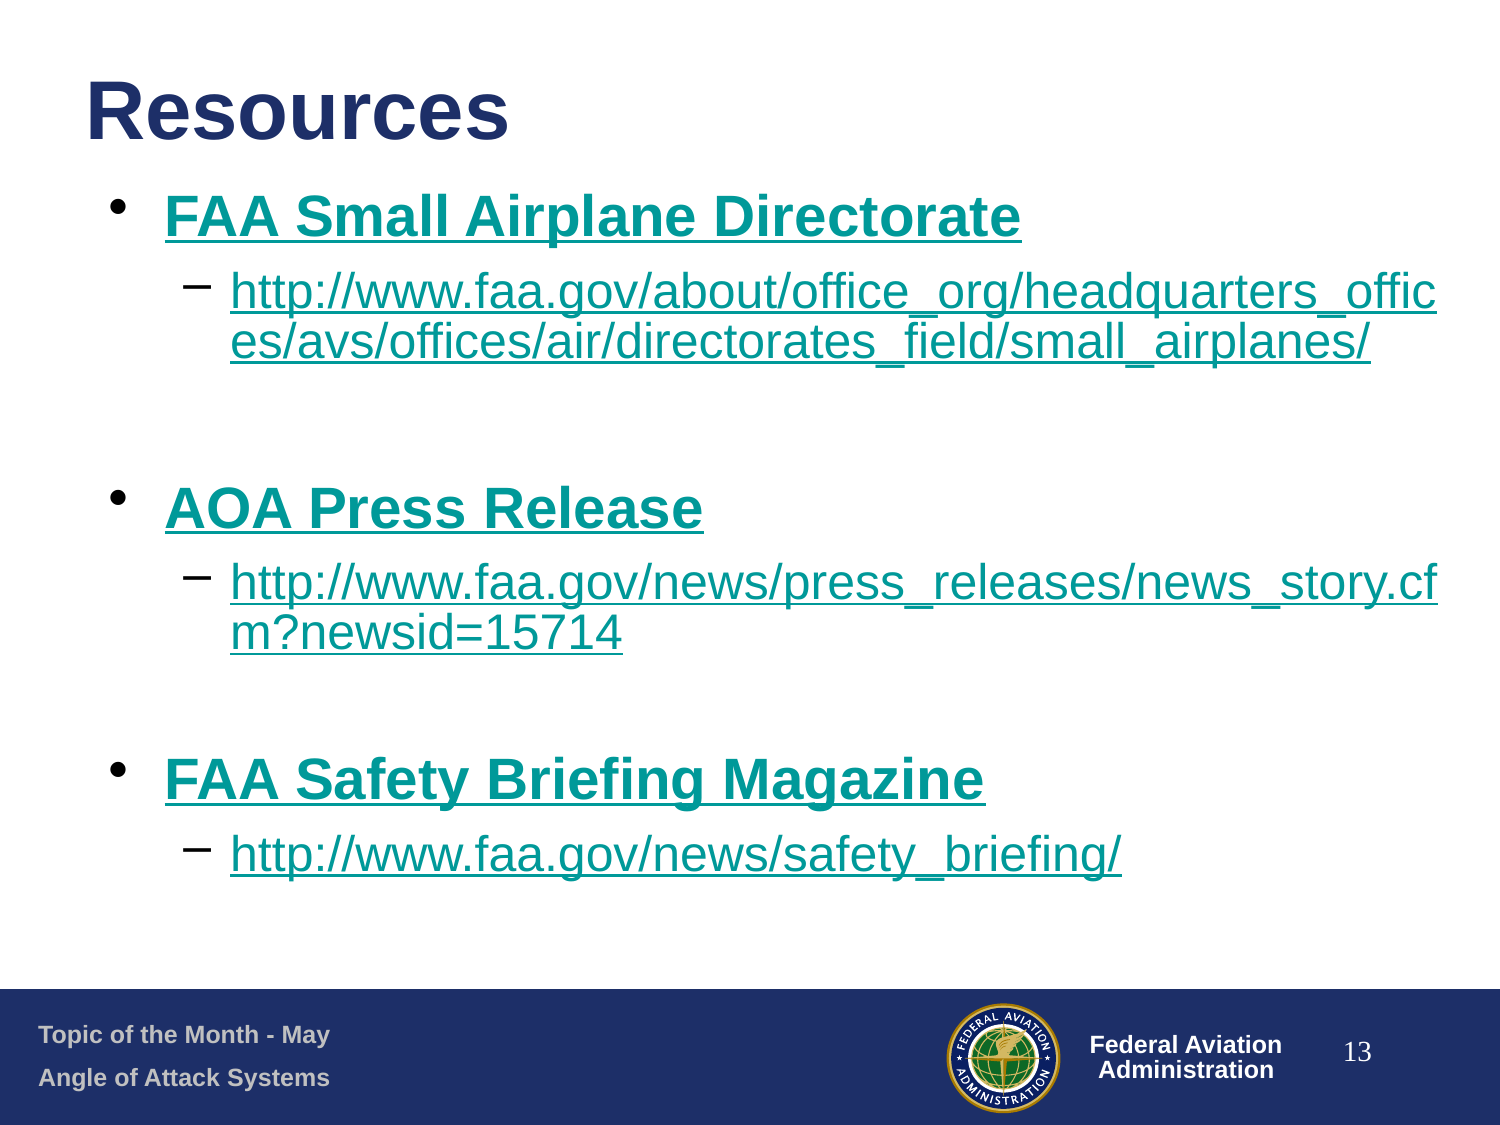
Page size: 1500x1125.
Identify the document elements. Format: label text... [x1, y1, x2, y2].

list FAA Small Airplane Directorate http://www.faa.gov/about/office_org/headquarters_offices/avs/offices/air/directorates_field/small_airplanes/ AOA Press Release http://www.faa.gov/news/press_releases/news_story.cfm?newsid=15714 FAA Safety Briefing Magazine http://www.faa.gov/news/safety_briefing/ [93, 171, 1455, 927]
title Resources [70, 56, 1461, 157]
slide_number 13 [1074, 1024, 1388, 1101]
